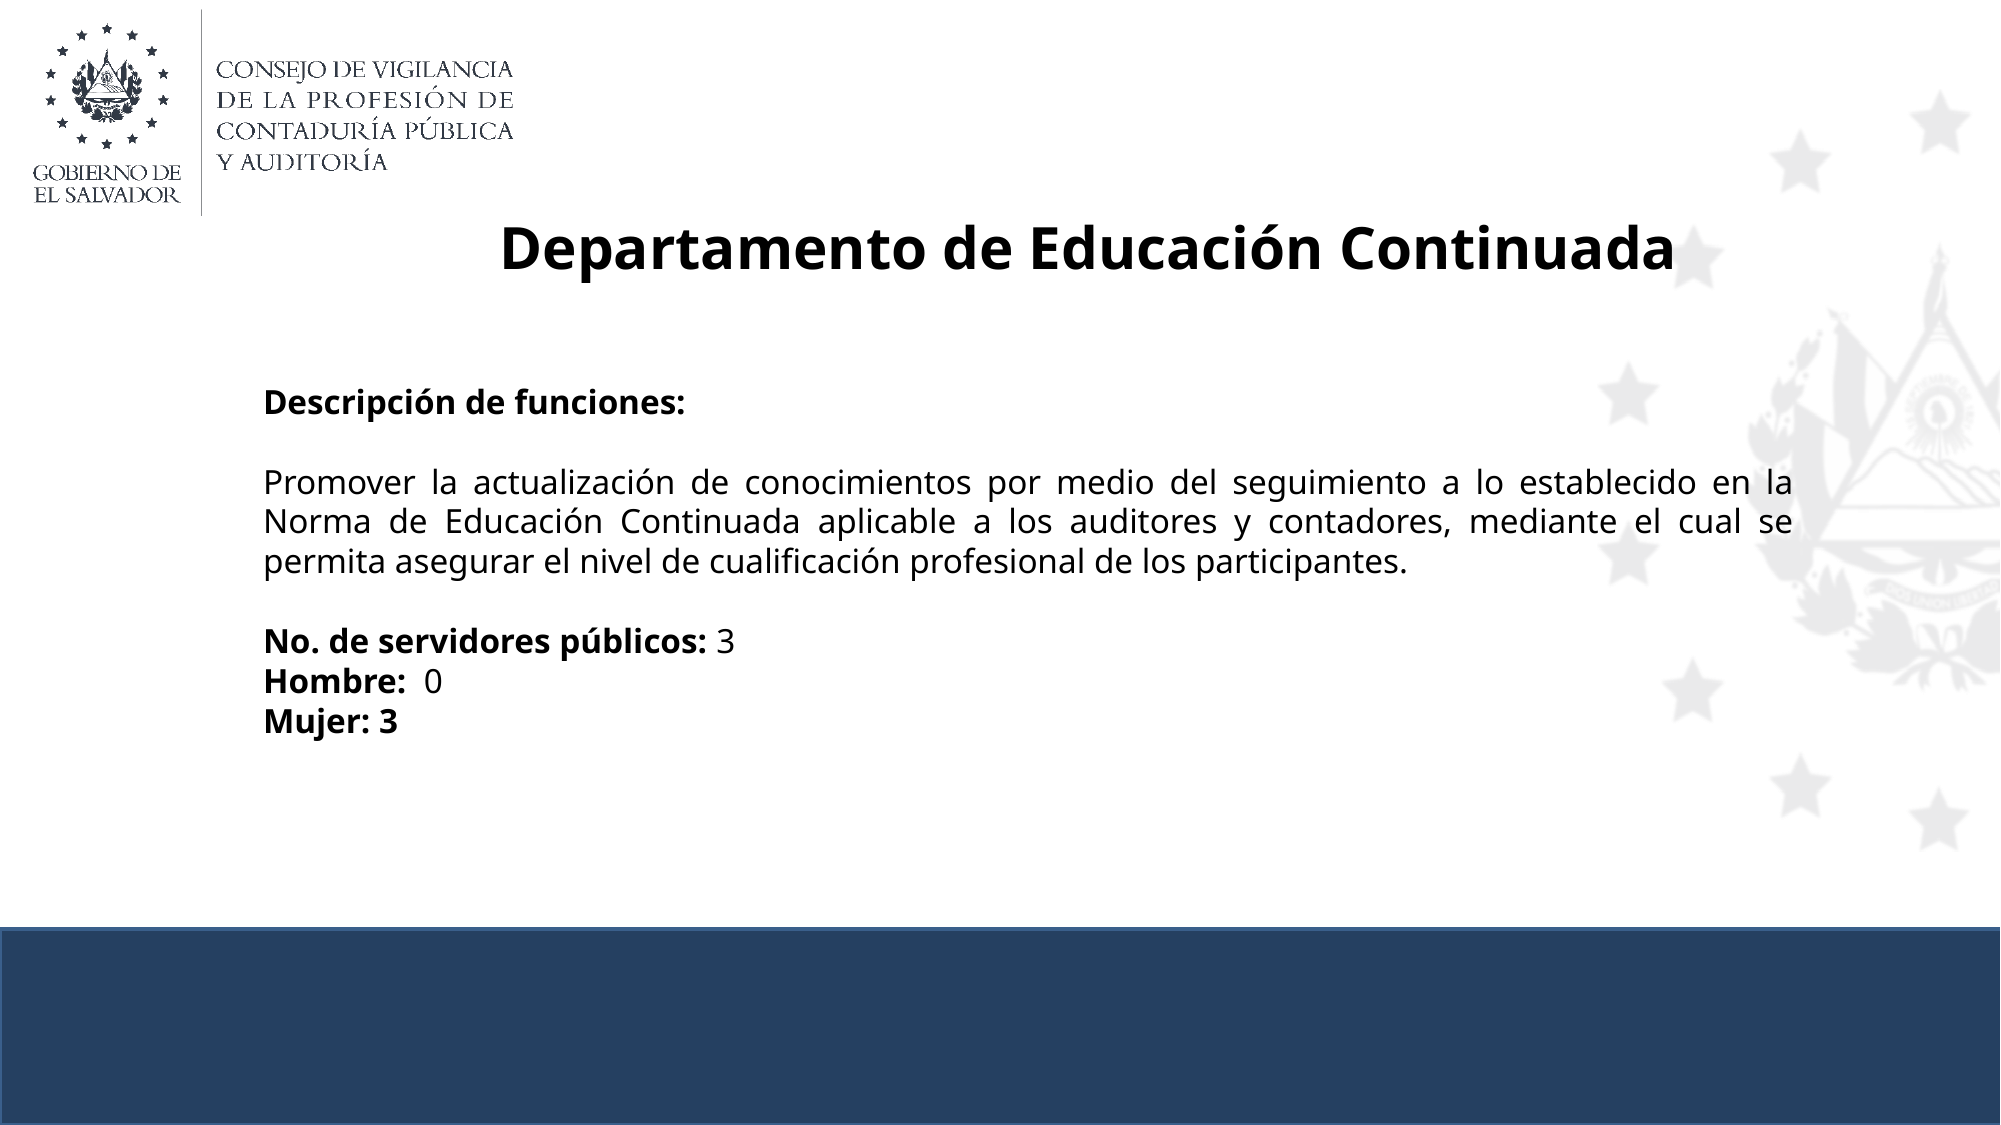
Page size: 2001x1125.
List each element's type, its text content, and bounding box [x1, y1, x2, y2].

picture [1554, 77, 2000, 864]
text_box Descripción de funciones: Promover la actualización de conocimientos por medio del seguimiento a lo establecido en la Norma de Educación Continuada aplicable a los auditores y contadores, mediante el cual se permita asegurar el nivel de cualificación profesional de los participantes. No. de servidores públicos: 3 Hombre: 0 Mujer: 3 [248, 373, 1549, 838]
picture [0, 0, 552, 226]
text_box [0, 927, 2000, 1125]
title Departamento de Educación Continuada [409, 180, 1549, 312]
